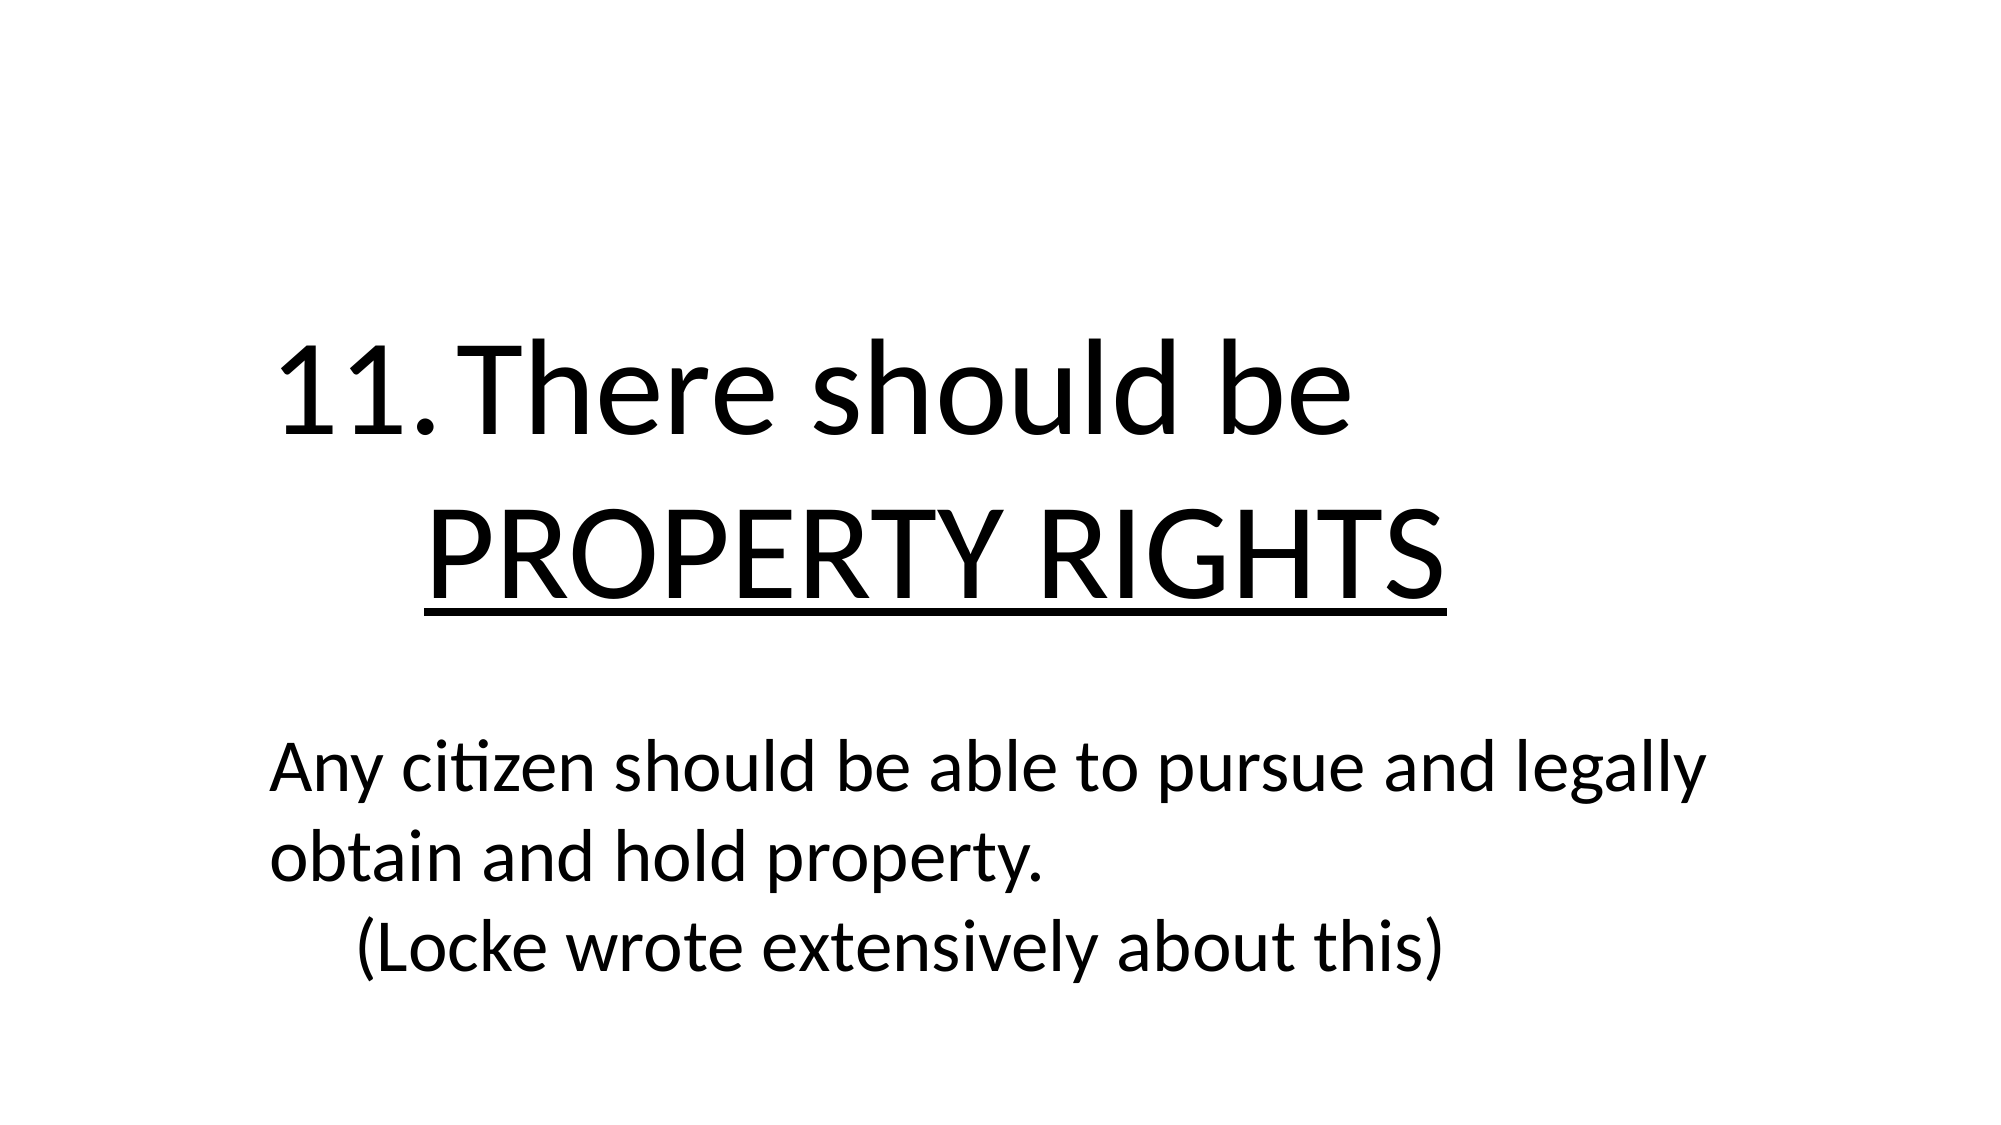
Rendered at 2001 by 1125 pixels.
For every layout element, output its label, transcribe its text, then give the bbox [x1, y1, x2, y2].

text_box There should be PROPERTY RIGHTS Any citizen should be able to pursue and legally obtain and hold property. (Locke wrote extensively about this) [254, 289, 1725, 994]
